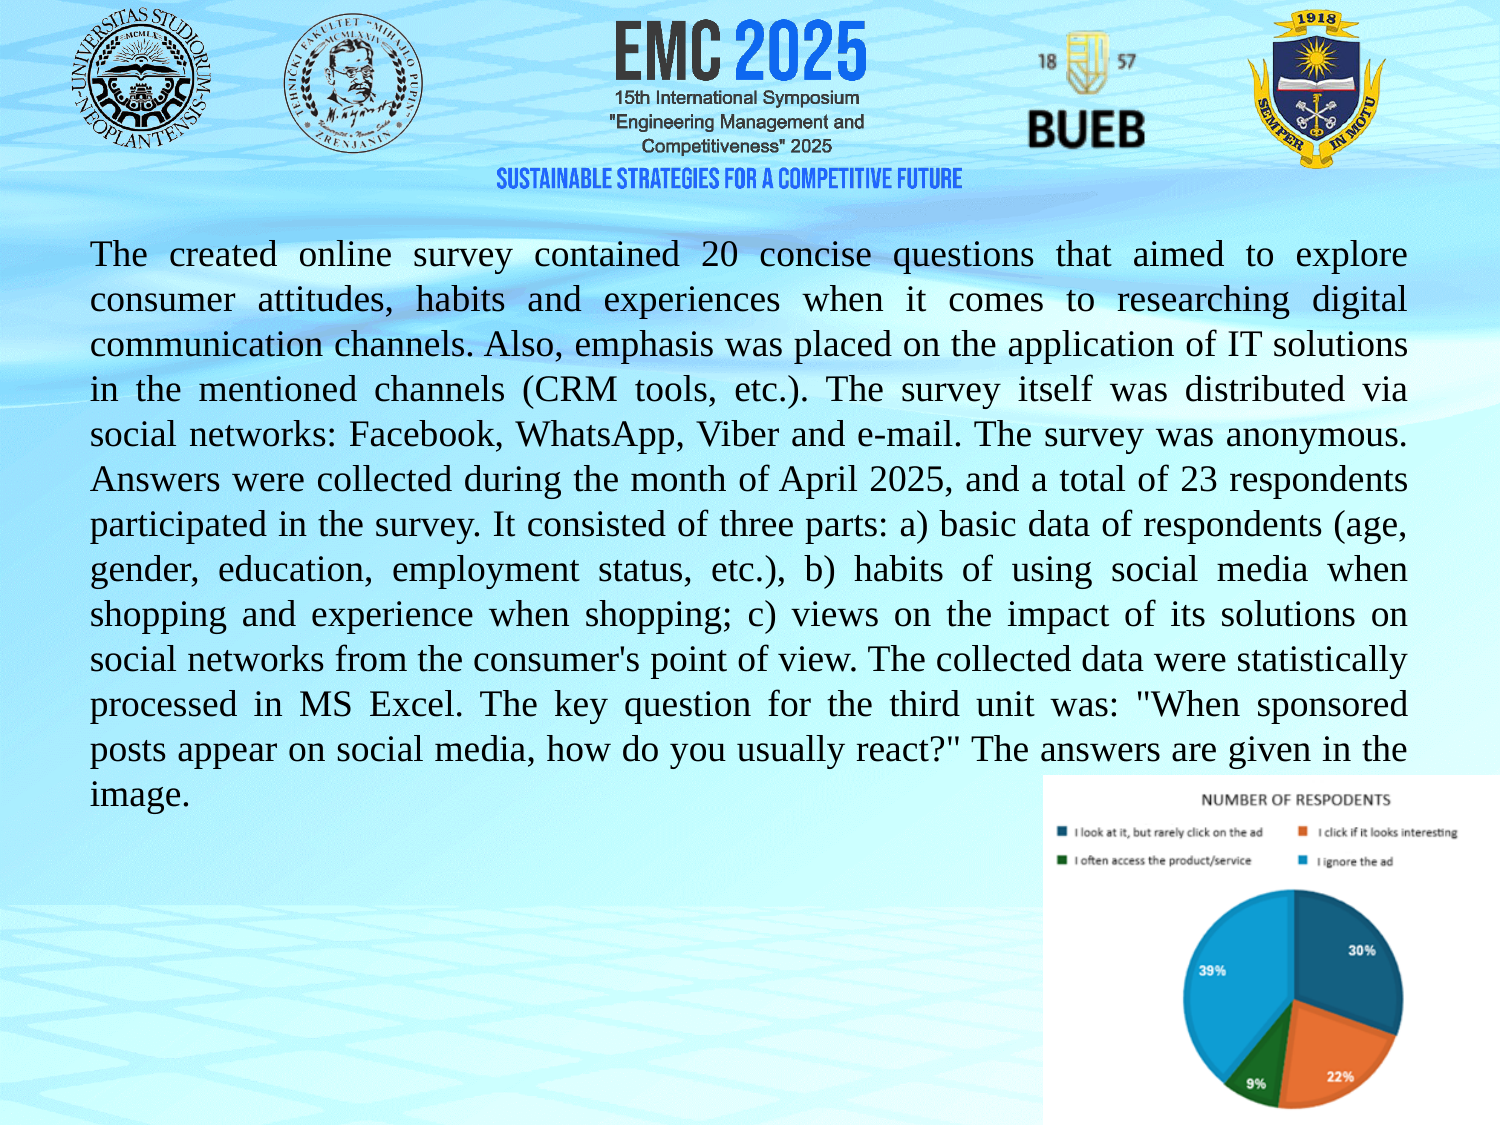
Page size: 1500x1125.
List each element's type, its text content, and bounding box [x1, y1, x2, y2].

text_box The created online survey contained 20 concise questions that aimed to explore consumer attitudes, habits and experiences when it comes to researching digital communication channels. Also, emphasis was placed on the application of IT solutions in the mentioned channels (CRM tools, etc.). The survey itself was distributed via social networks: Facebook, WhatsApp, Viber and e-mail. The survey was anonymous. Answers were collected during the month of April 2025, and a total of 23 respondents participated in the survey. It consisted of three parts: a) basic data of respondents (age, gender, education, employment status, etc.), b) habits of using social media when shopping and experience when shopping; c) views on the impact of its solutions on social networks from the consumer's point of view. The collected data were statistically processed in MS Excel. The key question for the third unit was: "When sponsored posts appear on social media, how do you usually react?" The answers are given in the image. [75, 221, 1425, 877]
picture [0, 0, 1500, 1125]
